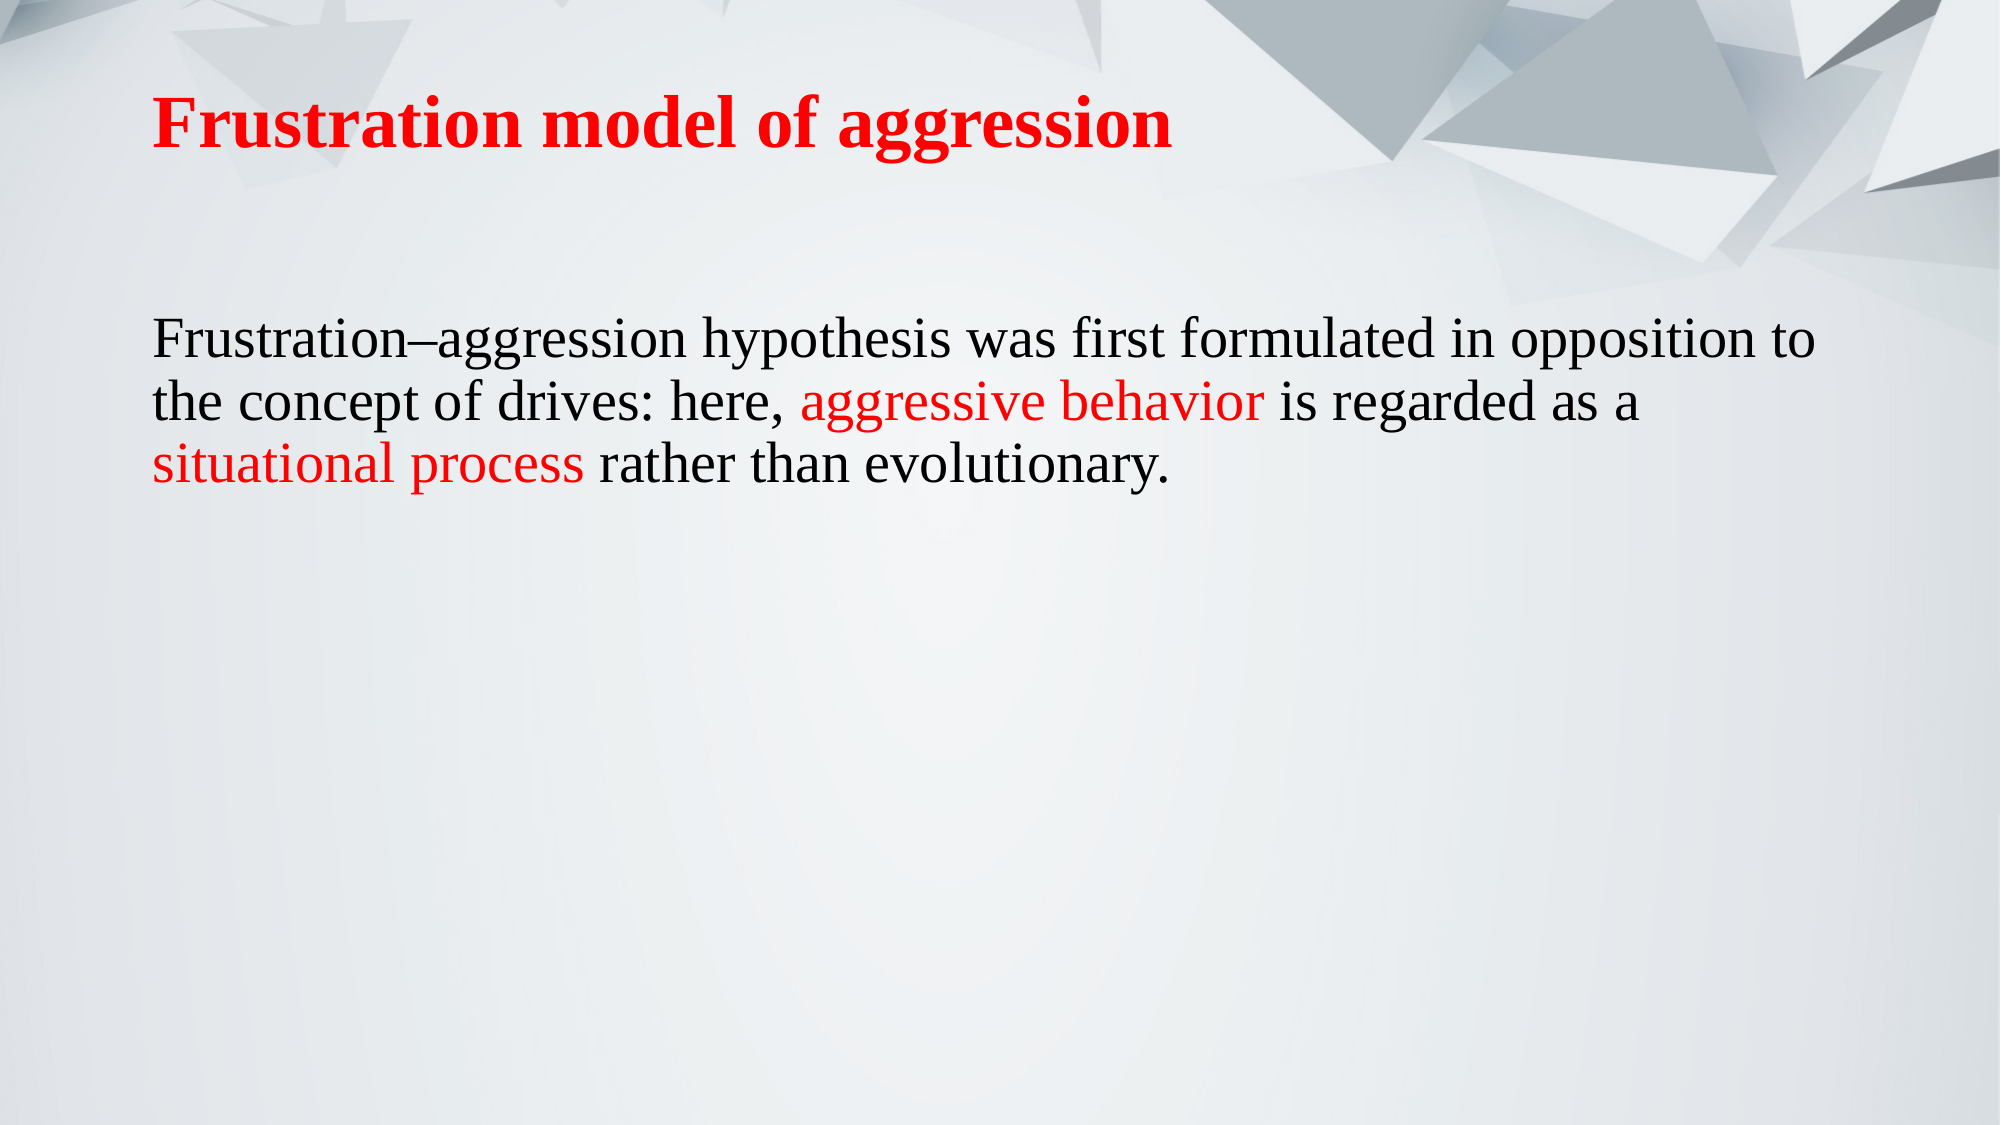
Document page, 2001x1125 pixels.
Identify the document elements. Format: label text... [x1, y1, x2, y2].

picture [0, 0, 2000, 1125]
title Frustration model of aggression [137, 59, 1863, 278]
list Frustration–aggression hypothesis was first formulated in opposition to the concept of drives: here, aggressive behavior is regarded as a situational process rather than evolutionary. [137, 299, 1863, 1014]
